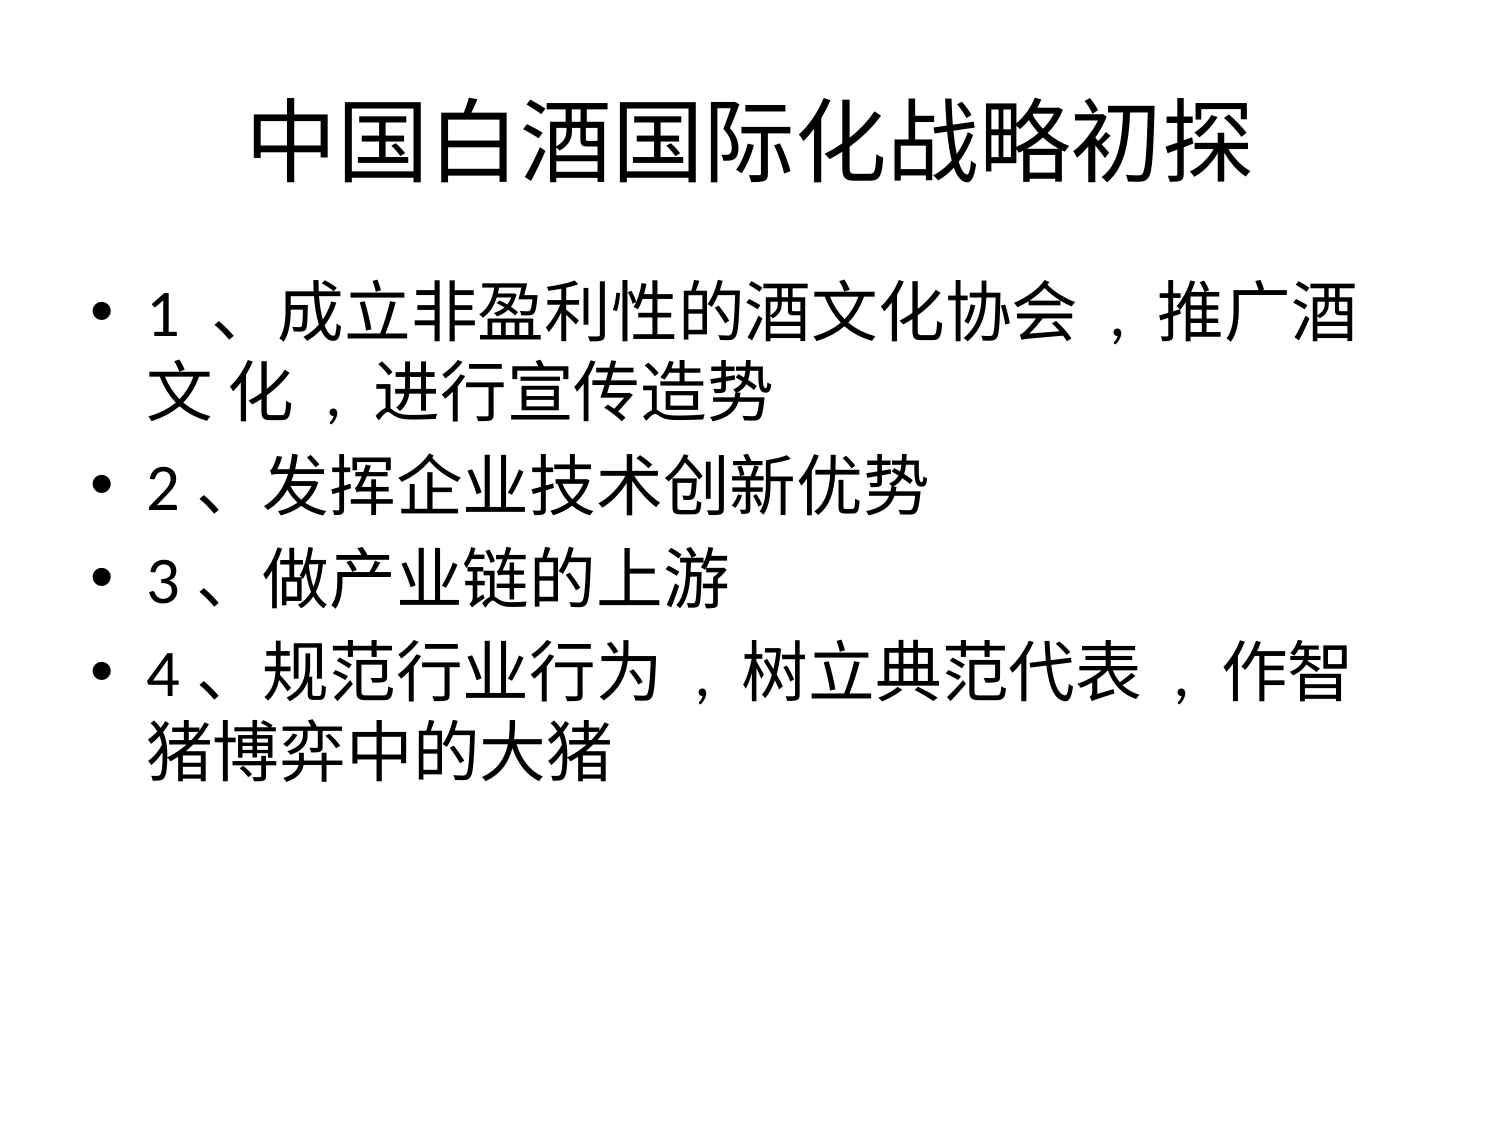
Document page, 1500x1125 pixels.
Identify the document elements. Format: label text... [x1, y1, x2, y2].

title 中国白酒国际化战略初探 [75, 45, 1425, 233]
list 1 、成立非盈利性的酒文化协会 , 推广酒文 化 , 进行宣传造势 2、发挥企业技术创新优势 3、做产业链的上游 4、规范行业行为 , 树立典范代表 , 作智猪博弈中的大猪 [75, 262, 1425, 1005]
